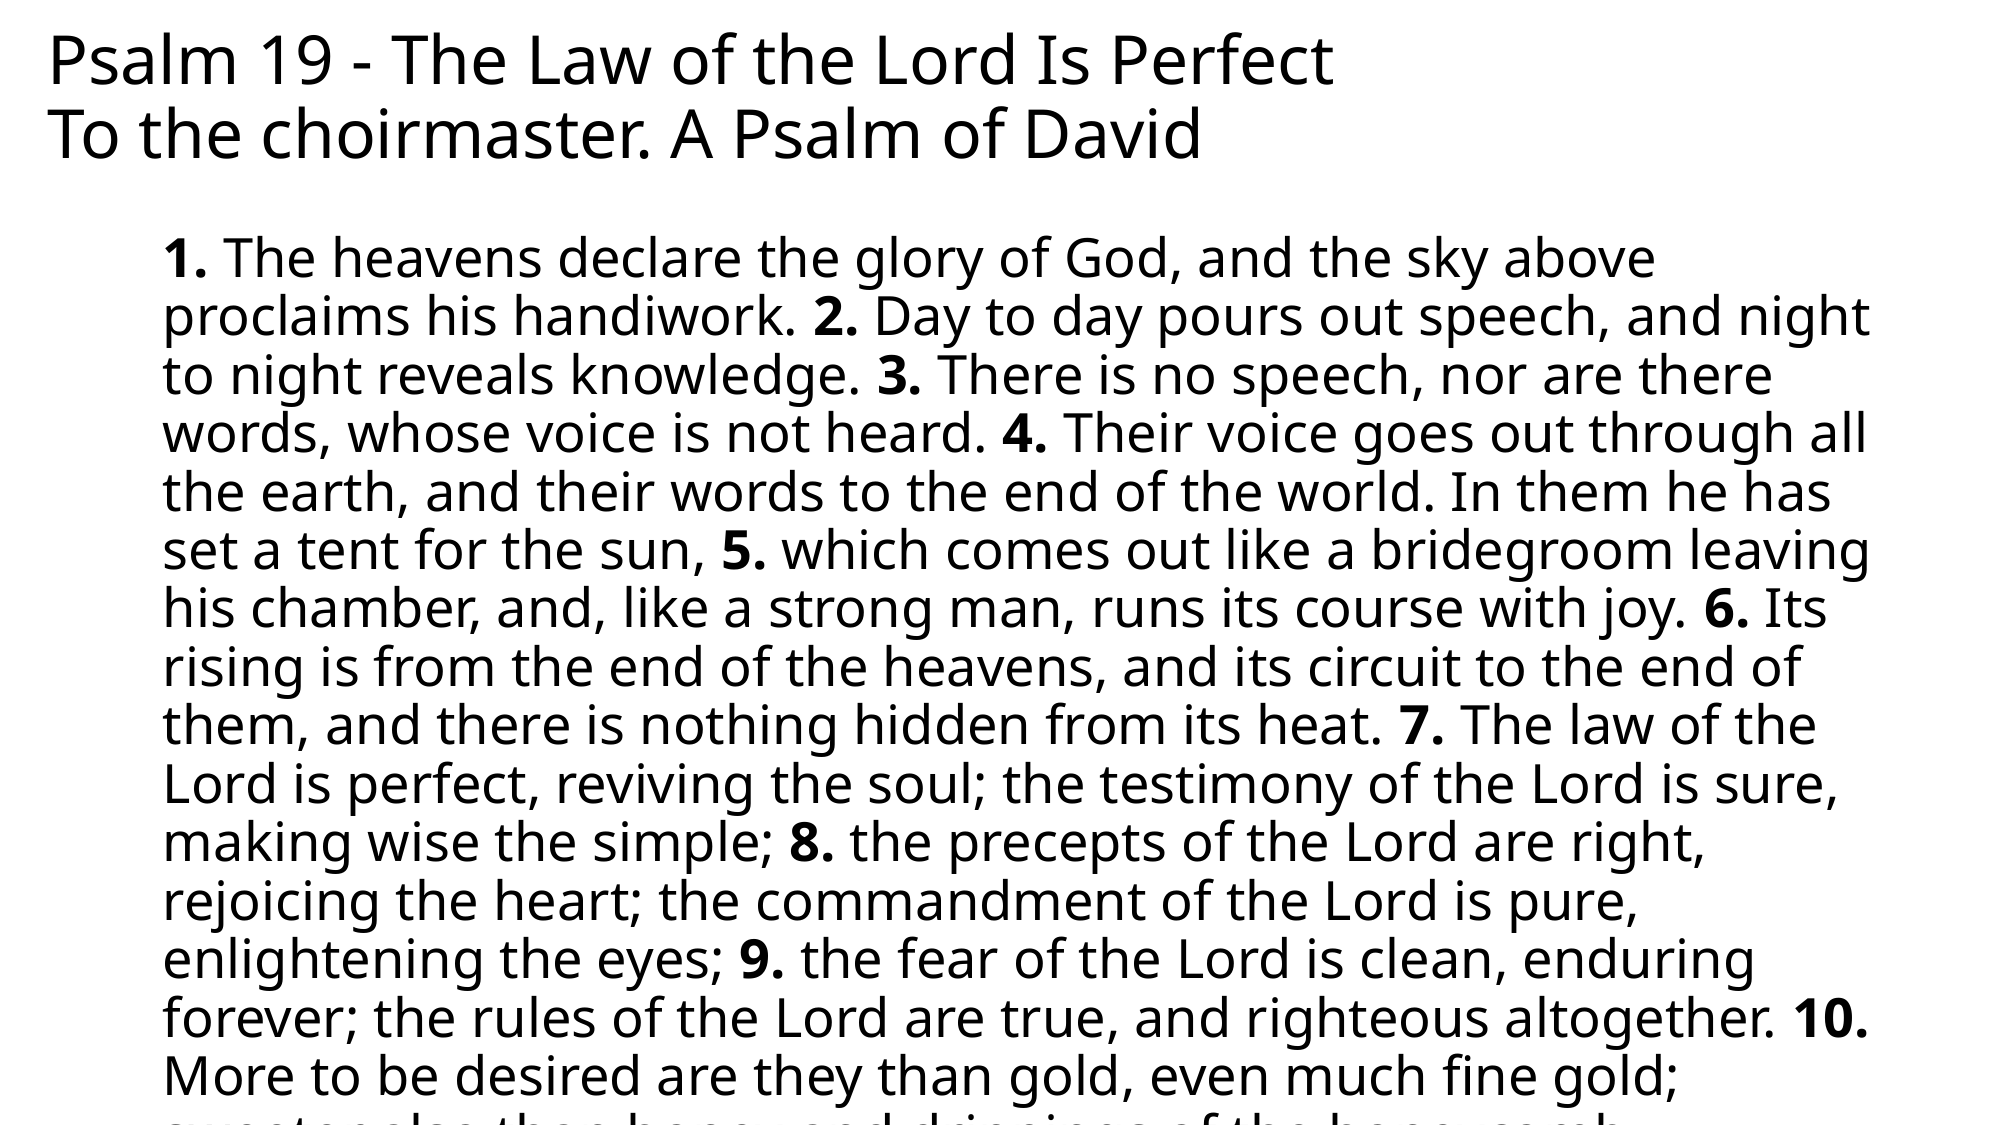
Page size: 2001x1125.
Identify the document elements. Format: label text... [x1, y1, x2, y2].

title Psalm 19 - The Law of the Lord Is Perfect To the choirmaster. A Psalm of David [32, 17, 1758, 183]
list 1. The heavens declare the glory of God, and the sky above proclaims his handiwork. 2. Day to day pours out speech, and night to night reveals knowledge. 3. There is no speech, nor are there words, whose voice is not heard. 4. Their voice goes out through all the earth, and their words to the end of the world. In them he has set a tent for the sun, 5. which comes out like a bridegroom leaving his chamber, and, like a strong man, runs its course with joy. 6. Its rising is from the end of the heavens, and its circuit to the end of them, and there is nothing hidden from its heat. 7. The law of the Lord is perfect, reviving the soul; the testimony of the Lord is sure, making wise the simple; 8. the precepts of the Lord are right, rejoicing the heart; the commandment of the Lord is pure, enlightening the eyes; 9. the fear of the Lord is clean, enduring forever; the rules of the Lord are true, and righteous altogether. 10. More to be desired are they than gold, even much fine gold; sweeter also than honey and drippings of the honeycomb. [147, 222, 1905, 1098]
